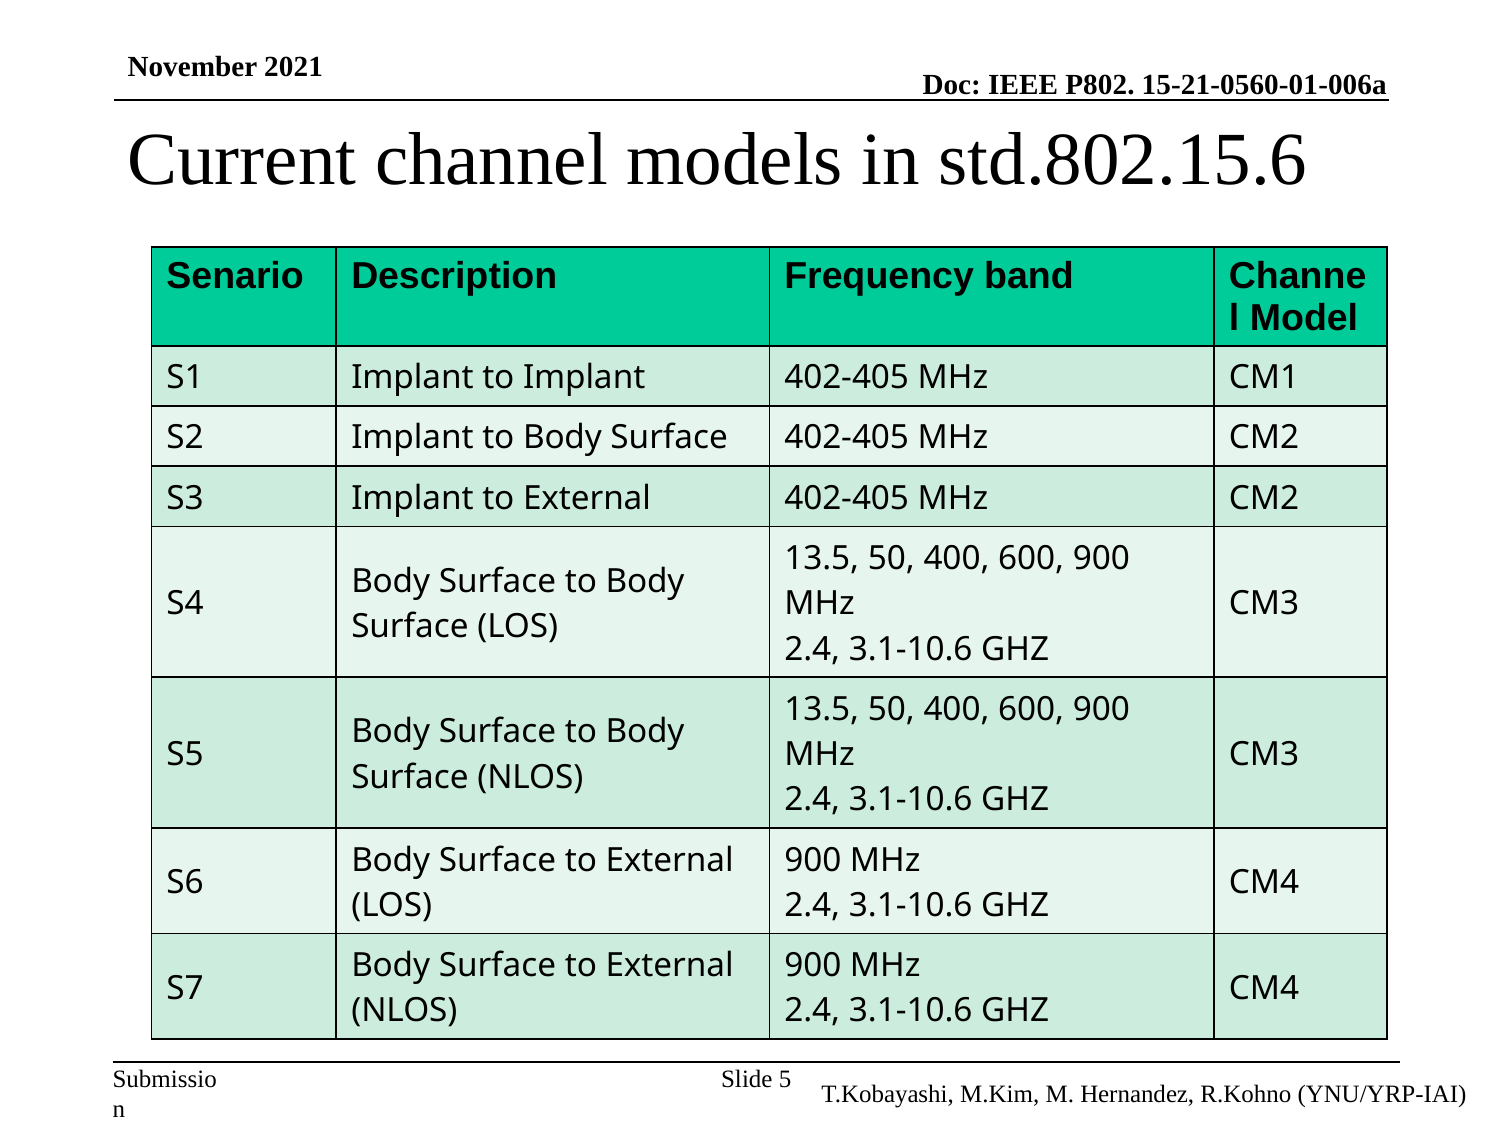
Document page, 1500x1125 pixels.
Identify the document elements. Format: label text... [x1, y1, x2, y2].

title Current channel models in std.802.15.6 [112, 112, 1388, 197]
table_cell 13.5, 50, 400, 600, 900 MHz 2.4, 3.1-10.6 GHZ [770, 678, 1213, 827]
table_cell CM4 [1215, 829, 1386, 933]
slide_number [112, 62, 375, 98]
table_cell 402-405 MHz [770, 347, 1213, 405]
table_cell CM2 [1215, 467, 1386, 526]
table_cell CM2 [1215, 407, 1386, 465]
table_cell S1 [152, 347, 335, 405]
table_cell 900 MHz 2.4, 3.1-10.6 GHZ [770, 934, 1213, 1038]
table_cell S7 [152, 934, 335, 1038]
table_header Description [337, 248, 769, 345]
footer T.Kobayashi, M.Kim, M. Hernandez, R.Kohno (YNU/YRP-IAI) [800, 1062, 1483, 1109]
table_cell S2 [152, 407, 335, 465]
table_header Frequency band [770, 248, 1213, 345]
table_cell 402-405 MHz [770, 407, 1213, 465]
table_cell 13.5, 50, 400, 600, 900 MHz 2.4, 3.1-10.6 GHZ [770, 527, 1213, 676]
table_cell 900 MHz 2.4, 3.1-10.6 GHZ [770, 829, 1213, 933]
table_cell Implant to Body Surface [337, 407, 769, 465]
table_cell 402-405 MHz [770, 467, 1213, 526]
table_cell CM3 [1215, 527, 1386, 676]
table_cell S3 [152, 467, 335, 526]
table_cell S5 [152, 678, 335, 827]
table_cell CM3 [1215, 678, 1386, 827]
table_cell Body Surface to External (NLOS) [337, 934, 769, 1038]
table_header Senario [152, 248, 335, 345]
table_cell Implant to Implant [337, 347, 769, 405]
table_cell CM1 [1215, 347, 1386, 405]
table_cell CM4 [1215, 934, 1386, 1038]
table_cell S4 [152, 527, 335, 676]
slide_number Slide 5 [712, 1062, 800, 1093]
table_cell Body Surface to External (LOS) [337, 829, 769, 933]
table_header Channel Model [1215, 248, 1386, 345]
table_cell S6 [152, 829, 335, 933]
table_cell Body Surface to Body Surface (NLOS) [337, 678, 769, 827]
table_cell Implant to External [337, 467, 769, 526]
table_cell Body Surface to Body Surface (LOS) [337, 527, 769, 676]
